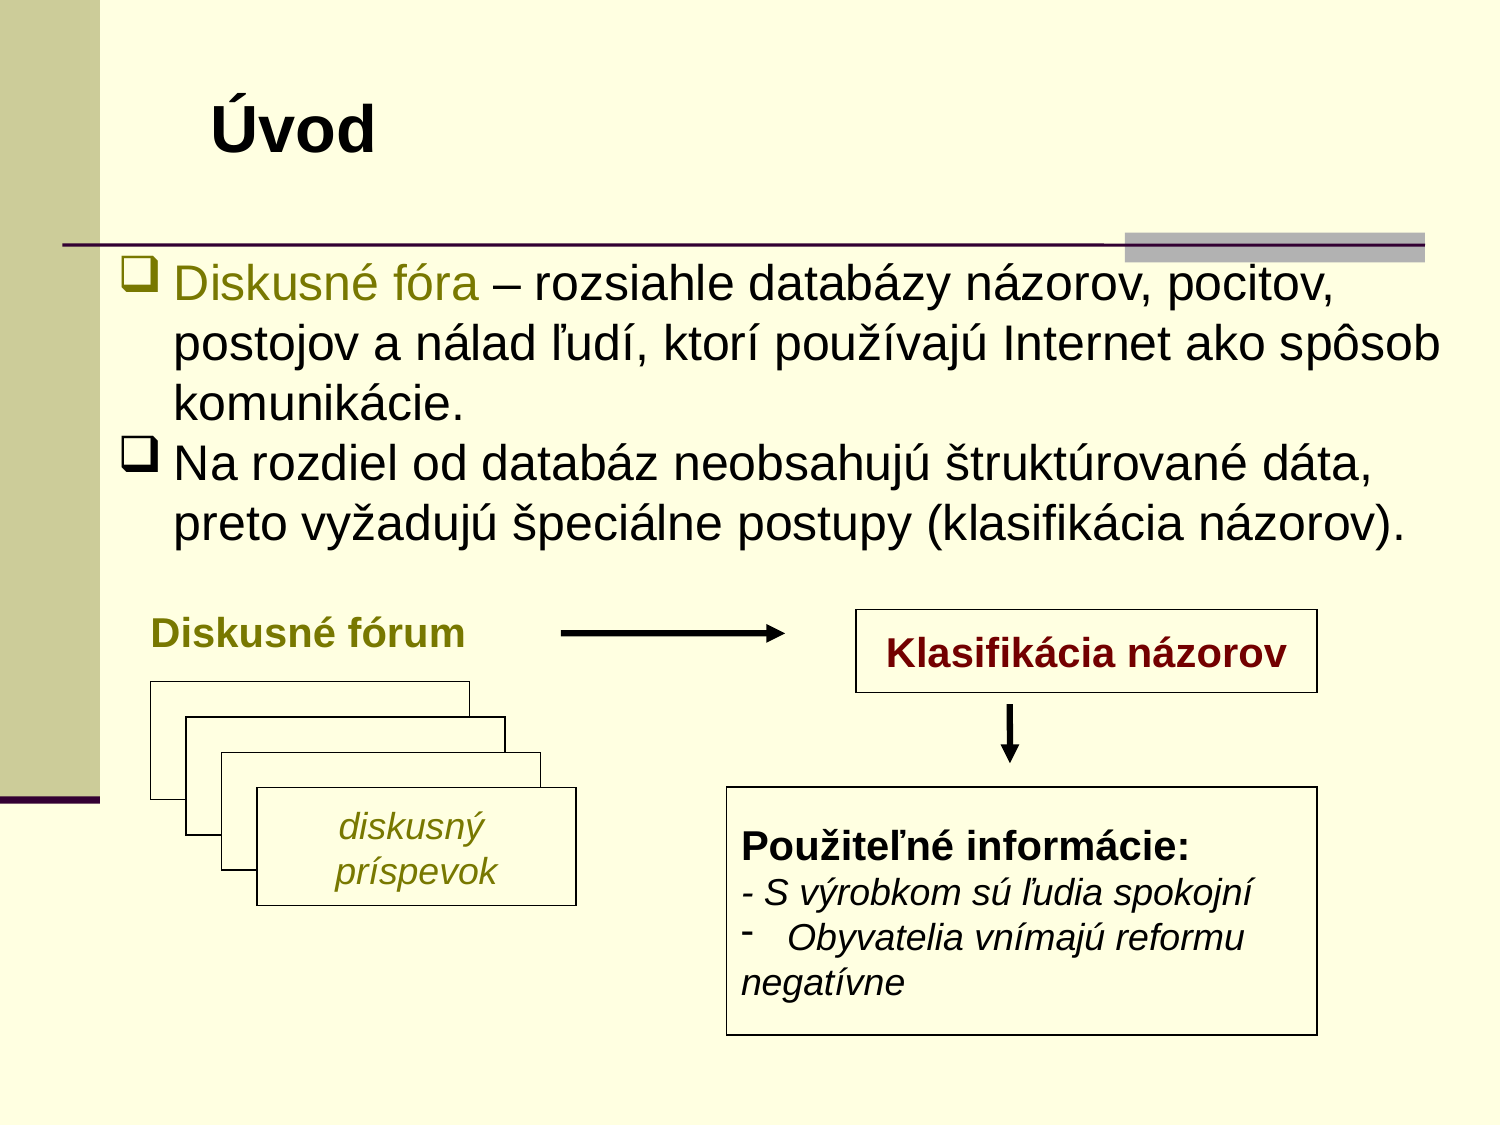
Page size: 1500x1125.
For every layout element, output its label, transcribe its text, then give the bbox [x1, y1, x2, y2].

text_box [581, 627, 786, 640]
text_box Použiteľné informácie: - S výrobkom sú ľudia spokojní Obyvatelia vnímajú reformu negatívne [726, 786, 1317, 1035]
text_box Diskusné fóra – rozsiahle databázy názorov, pocitov, postojov a nálad ľudí, ktorí používajú Internet ako spôsob komunikácie. Na rozdiel od databáz neobsahujú štruktúrované dáta, preto vyžadujú špeciálne postupy (klasifikácia názorov). [102, 243, 1500, 559]
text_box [135, 597, 577, 906]
text_box [1003, 704, 1017, 764]
text_box Klasifikácia názorov [856, 609, 1317, 693]
text_box Úvod [195, 78, 393, 173]
